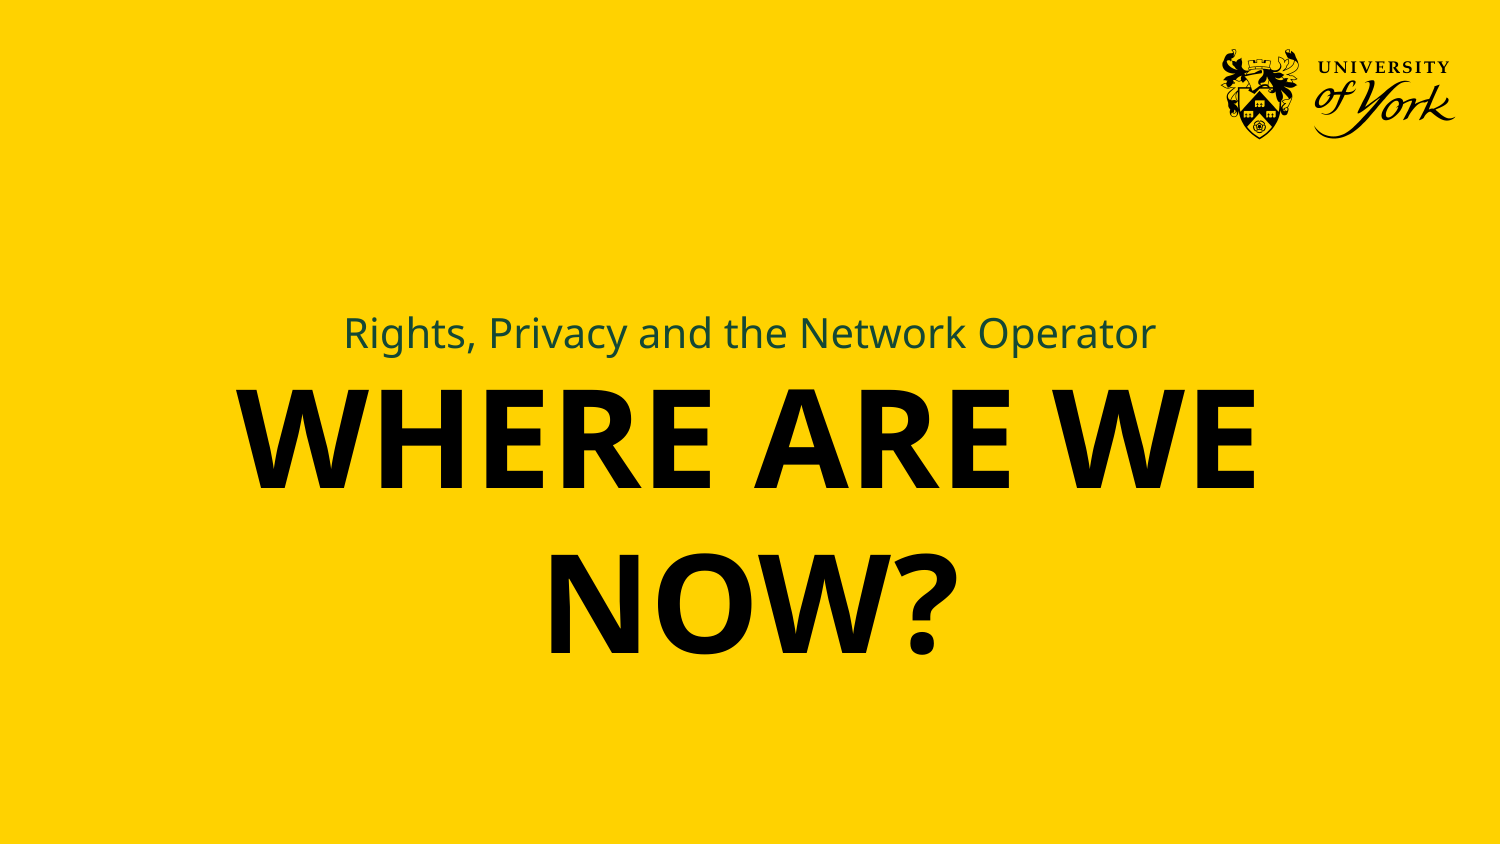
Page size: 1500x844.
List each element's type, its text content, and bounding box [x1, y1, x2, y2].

picture [1212, 42, 1464, 146]
title WHERE ARE WE NOW? [51, 365, 1449, 673]
text_box Rights, Privacy and the Network Operator [0, 299, 1500, 365]
